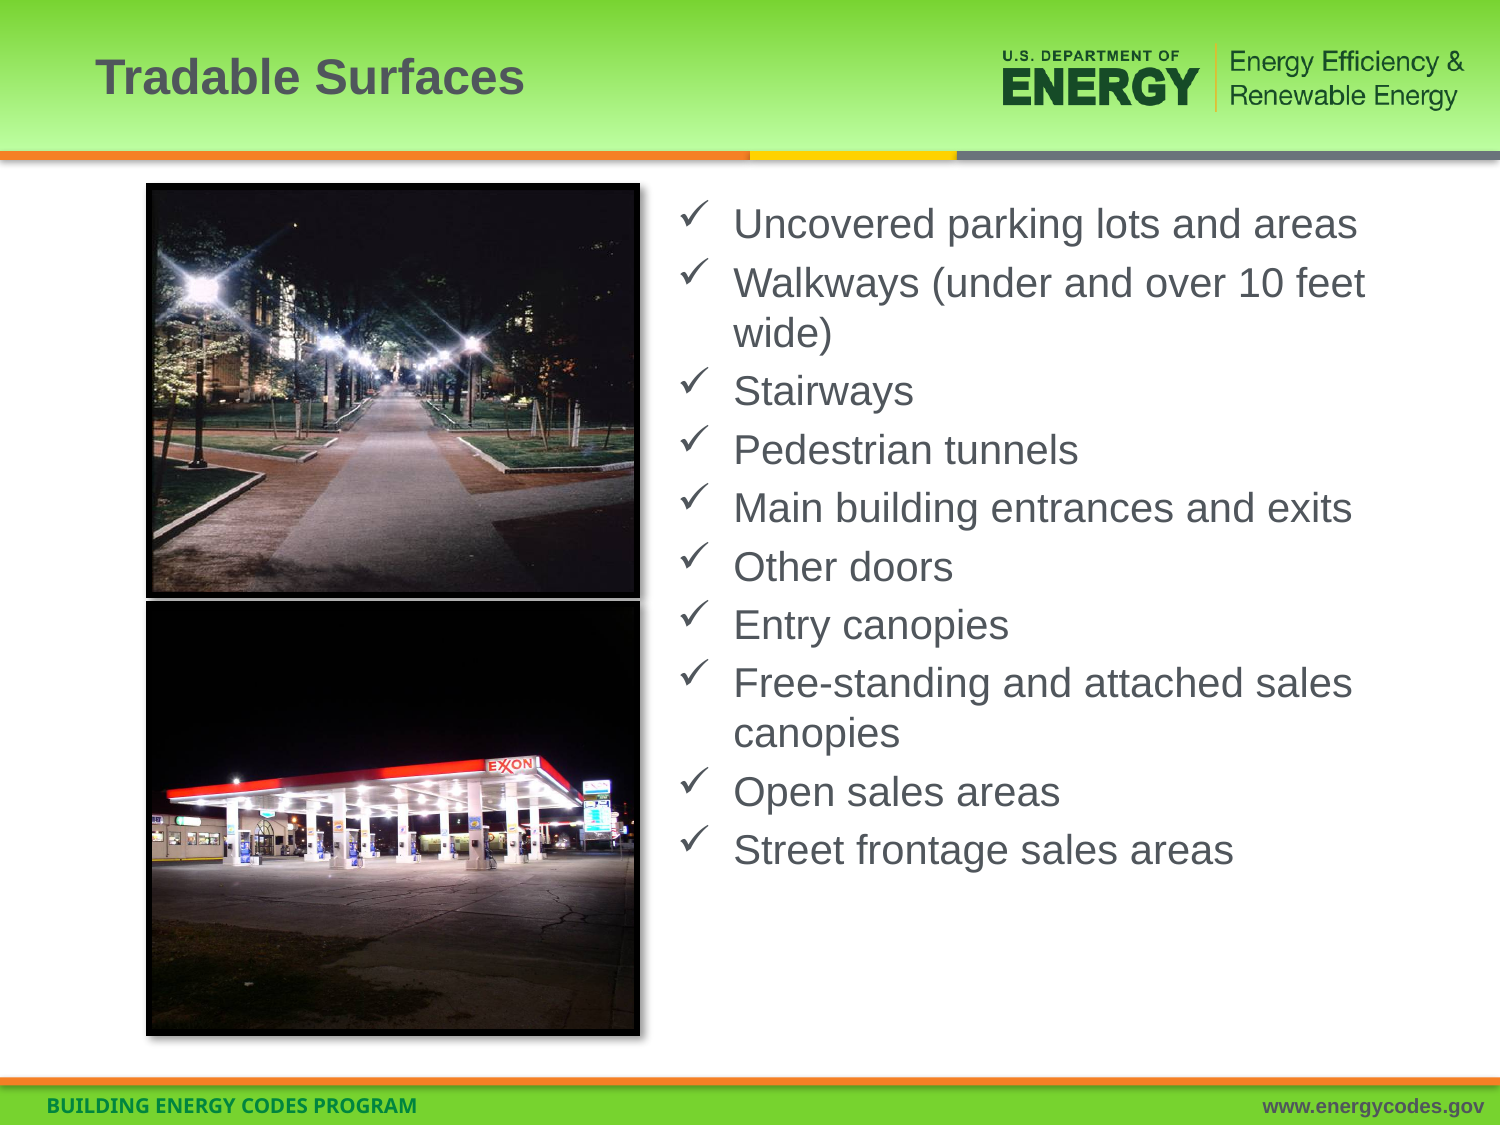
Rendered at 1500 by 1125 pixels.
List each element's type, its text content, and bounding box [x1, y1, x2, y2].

picture [151, 189, 635, 593]
title Tradable Surfaces [80, 0, 959, 152]
list Uncovered parking lots and areas Walkways (under and over 10 feet wide) Stairways Pedestrian tunnels Main building entrances and exits Other doors Entry canopies Free-standing and attached sales canopies Open sales areas Street frontage sales areas [662, 189, 1467, 1099]
picture [1003, 43, 1465, 112]
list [151, 606, 635, 1030]
